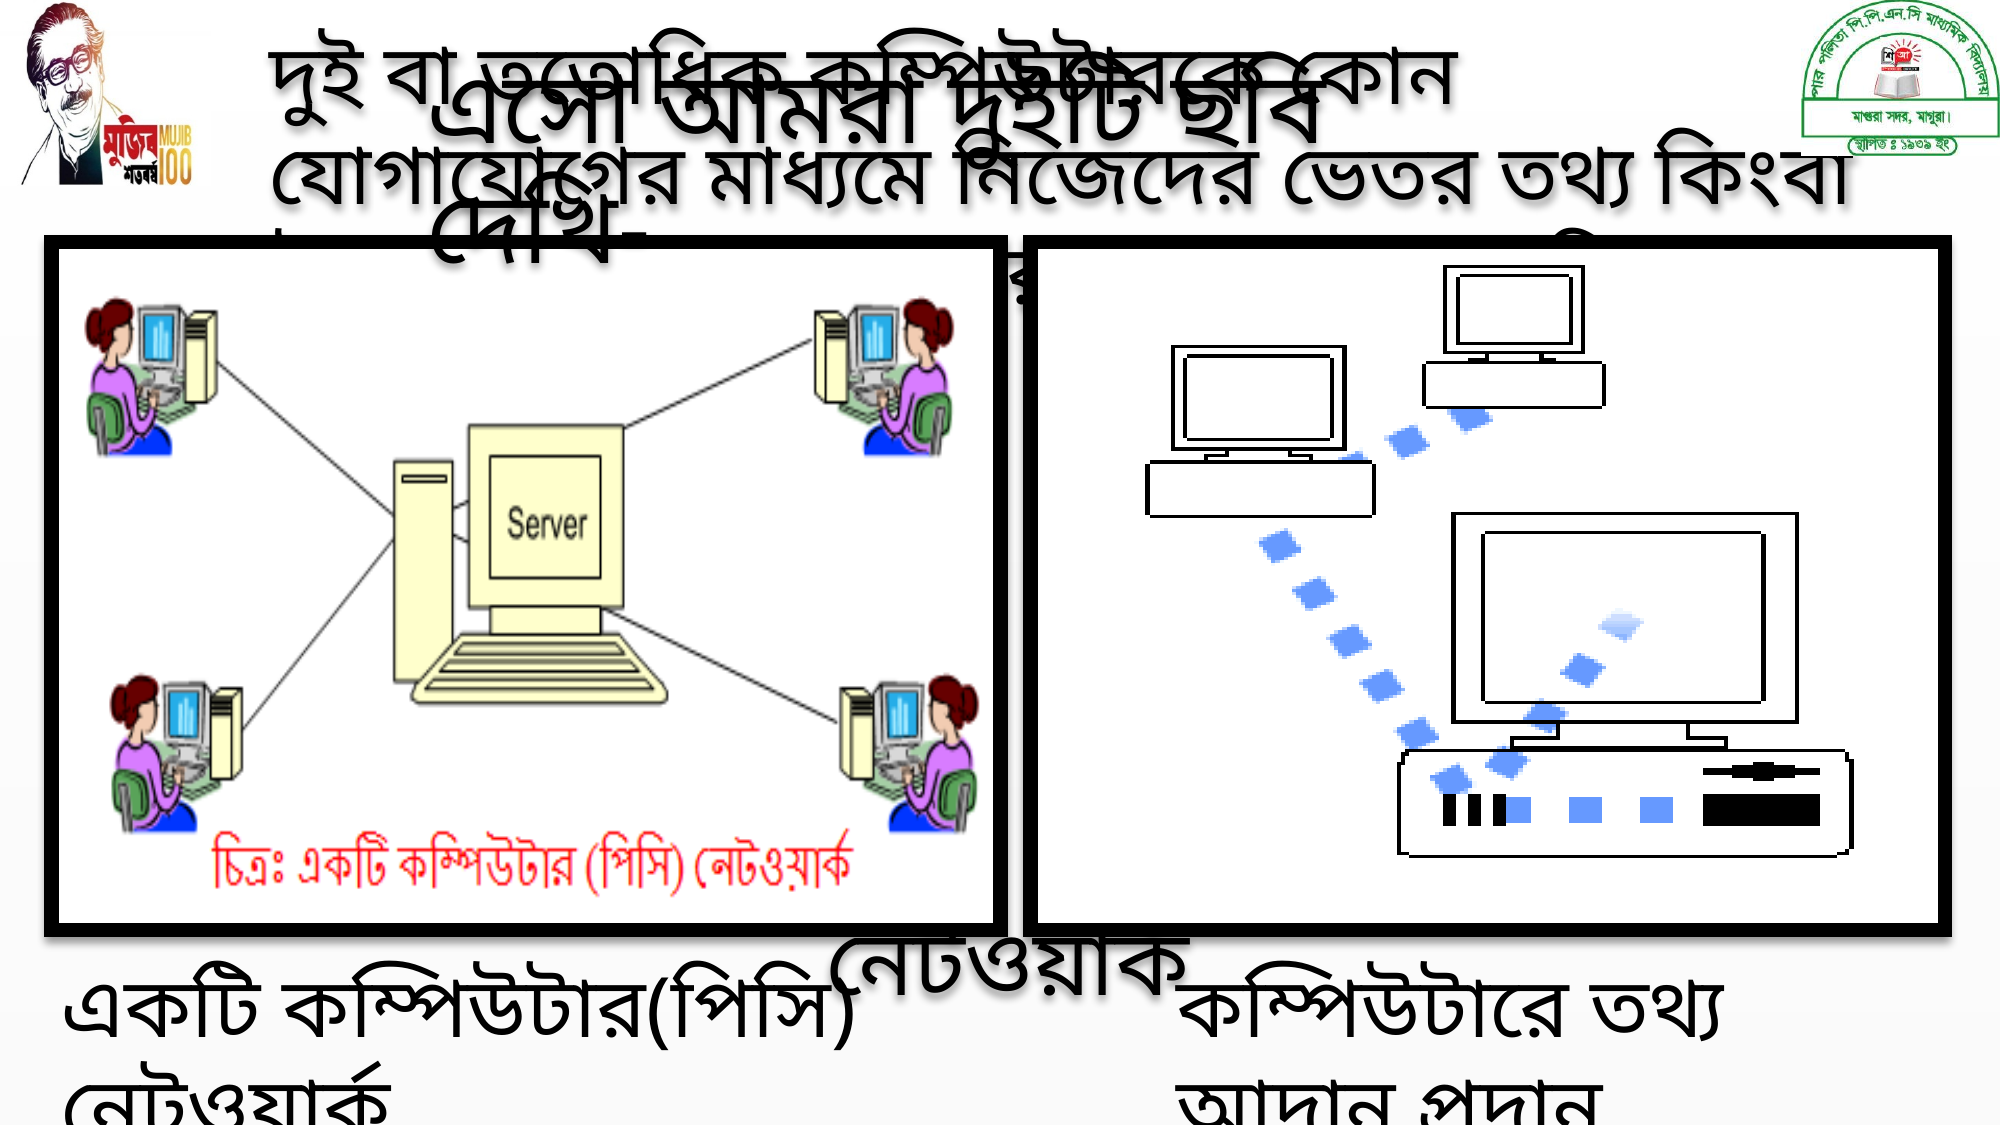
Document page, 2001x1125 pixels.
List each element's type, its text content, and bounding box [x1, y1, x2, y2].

picture [1801, 0, 2000, 156]
text_box এসো আমরা দুইটি ছবি দেখি- [412, 36, 1395, 292]
text_box নেটওয়ার্ক [971, 895, 1161, 1021]
text_box একটি কম্পিউটার(পিসি) নেটওয়ার্ক [46, 947, 971, 1125]
text_box কম্পিউটারে তথ্য আদান প্রদান [1161, 947, 1965, 1125]
picture [58, 249, 994, 923]
picture [1037, 249, 1938, 923]
picture [0, 0, 211, 186]
text_box দুই বা ততোধিক কম্পিউটারকে কোন যোগাযোগের মাধ্যমে নিজেদের ভেতর তথ্য কিংবা উপাত্ত আদান প্রদান করতে পারে তাকে কি বলে? [254, 13, 1875, 235]
